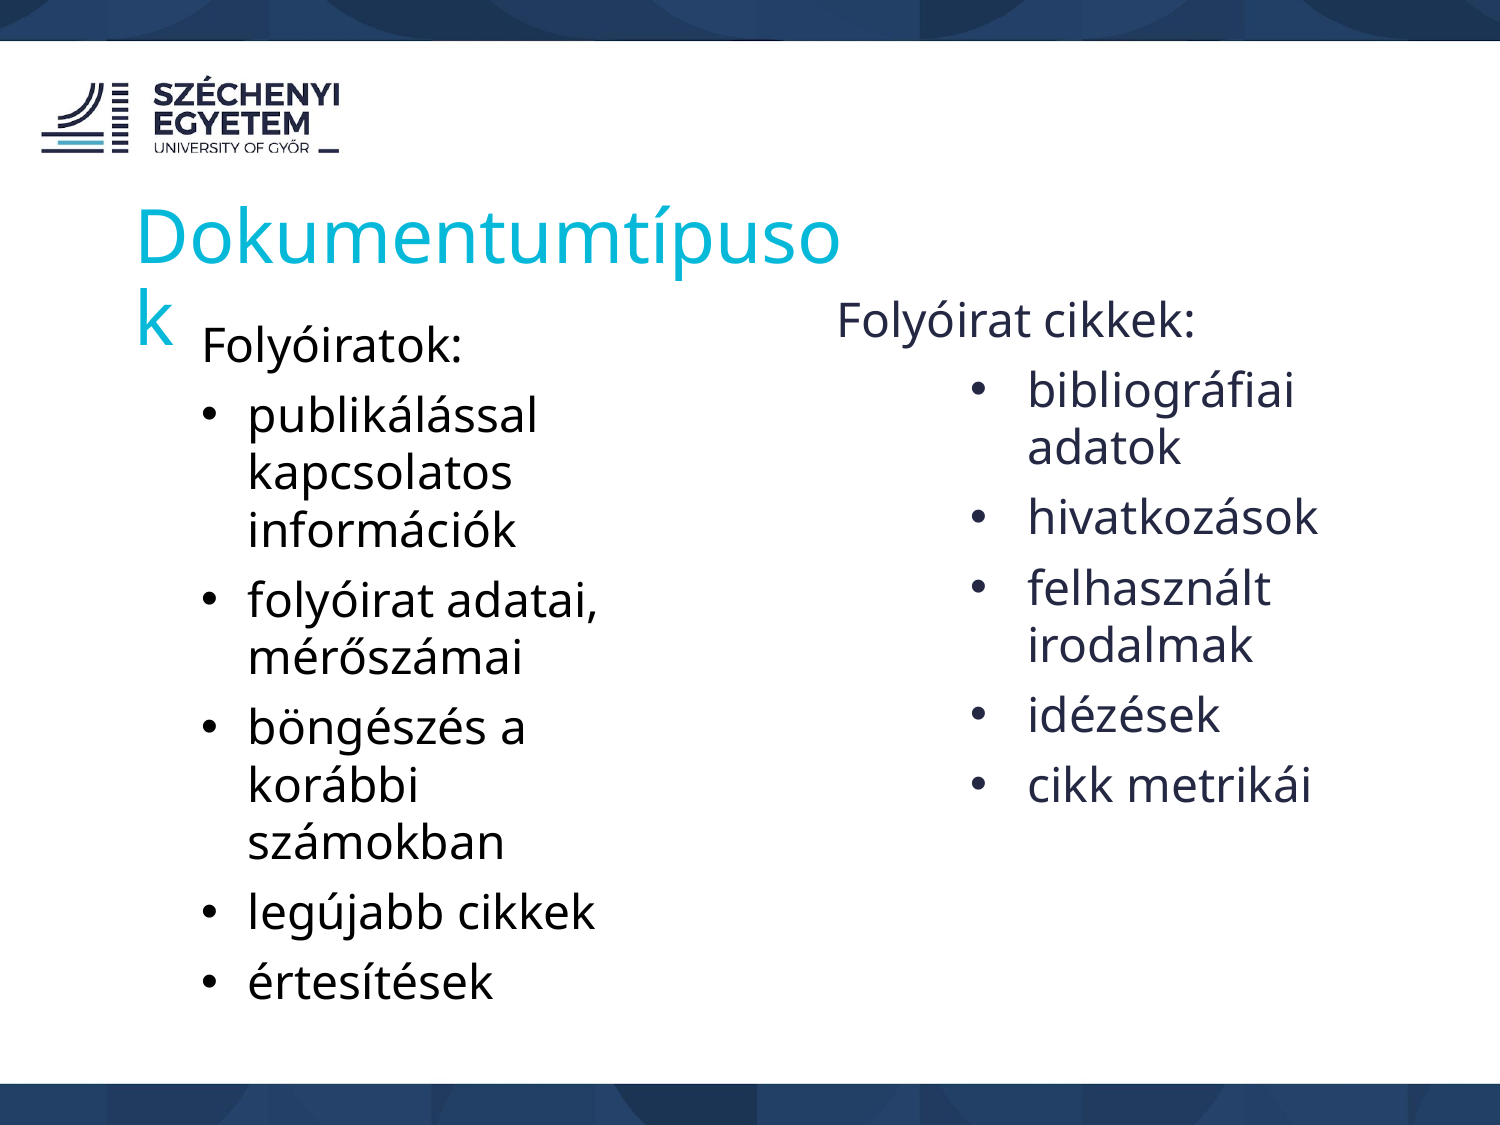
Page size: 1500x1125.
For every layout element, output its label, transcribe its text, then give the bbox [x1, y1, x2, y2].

picture [0, 0, 1500, 1125]
text_box Folyóiratok: publikálással kapcsolatos információk folyóirat adatai, mérőszámai böngészés a korábbi számokban legújabb cikkek értesítések [186, 307, 705, 1017]
text_box Folyóirat cikkek: bibliográfiai adatok hivatkozások felhasznált irodalmak idézések cikk metrikái [821, 282, 1410, 457]
text_box Dokumentumtípusok [119, 191, 869, 283]
